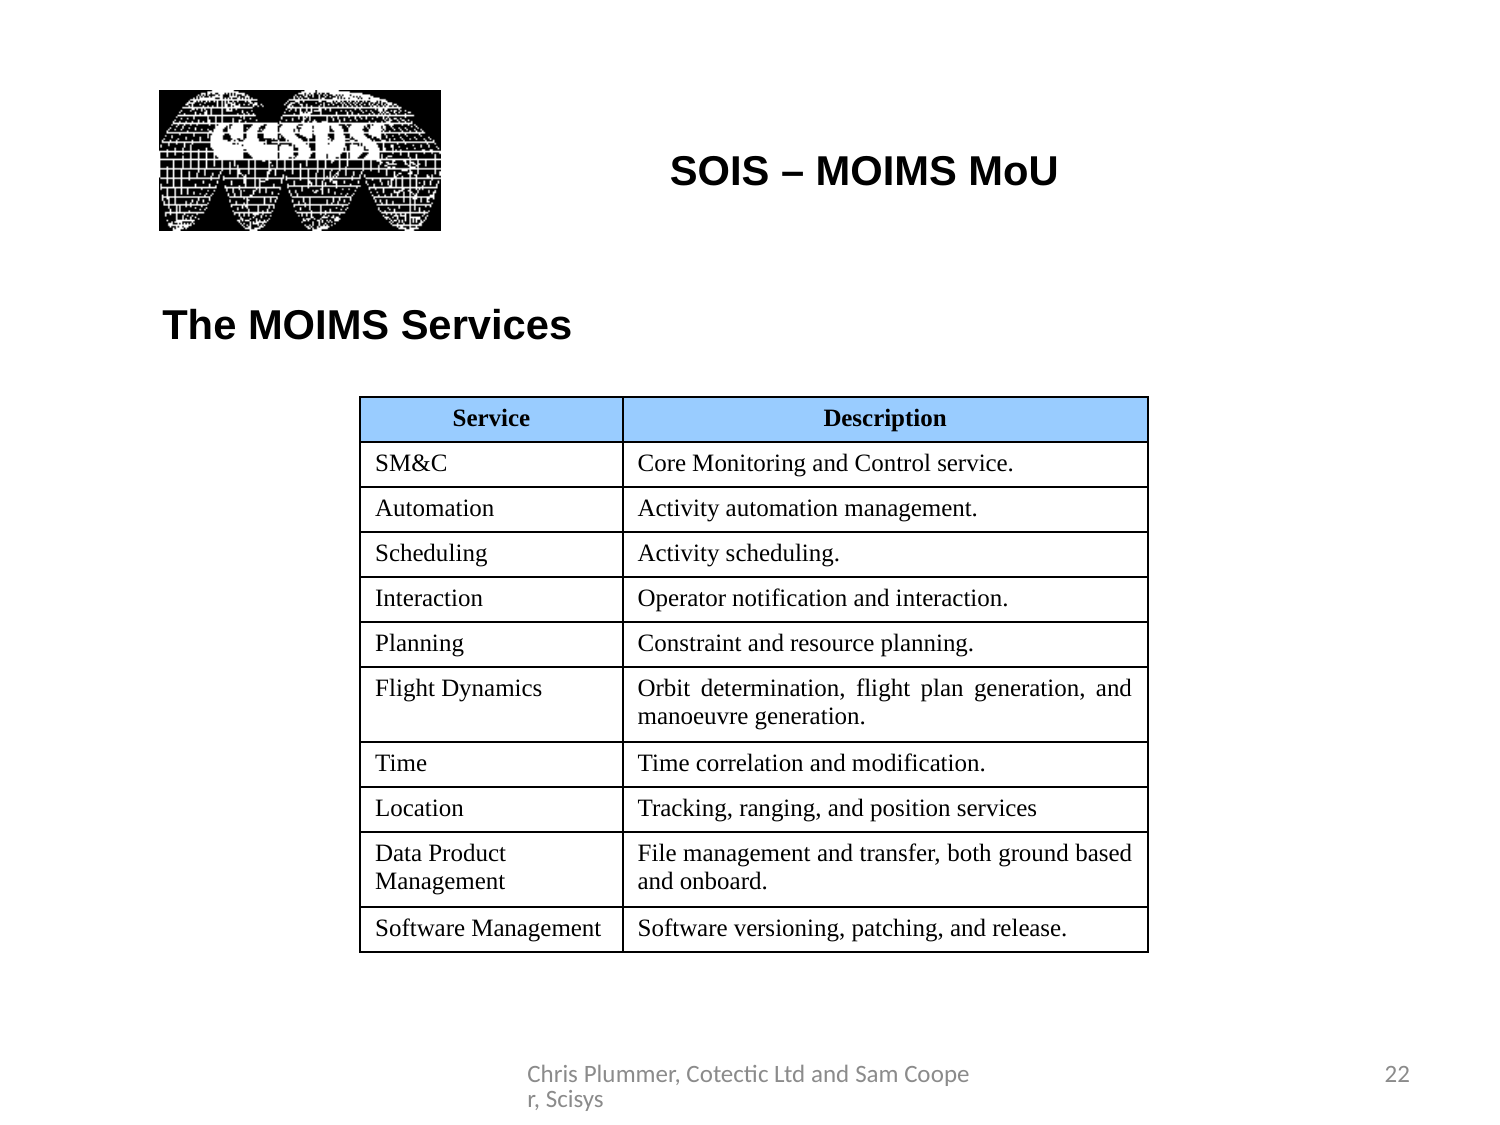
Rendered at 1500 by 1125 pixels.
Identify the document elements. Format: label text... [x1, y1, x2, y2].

table_cell File management and transfer, both ground based and onboard. [624, 833, 1147, 906]
table_cell Scheduling [361, 533, 622, 576]
picture [159, 89, 441, 231]
table_cell Time correlation and modification. [624, 743, 1147, 786]
table_cell Tracking, ranging, and position services [624, 788, 1147, 831]
table_cell Planning [361, 623, 622, 666]
table_cell Activity automation management. [624, 488, 1147, 531]
table_header Service [361, 398, 622, 441]
table_cell Automation [361, 488, 622, 531]
table_cell Orbit determination, flight plan generation, and manoeuvre generation. [624, 668, 1147, 741]
table_cell Location [361, 788, 622, 831]
table_cell Core Monitoring and Control service. [624, 443, 1147, 486]
table_cell Software Management [361, 908, 622, 951]
table_cell Software versioning, patching, and release. [624, 908, 1147, 951]
table_cell SM&C [361, 443, 622, 486]
footer Chris Plummer, Cotectic Ltd and Sam Cooper, Scisys [512, 1042, 988, 1103]
table_header Description [624, 398, 1147, 441]
table_cell Data Product Management [361, 833, 622, 906]
table_cell Interaction [361, 578, 622, 621]
table_cell Time [361, 743, 622, 786]
text_box SOIS – MOIMS MoU [655, 136, 1074, 202]
table_cell Activity scheduling. [624, 533, 1147, 576]
slide_number 22 [1074, 1042, 1425, 1103]
text_box The MOIMS Services [147, 290, 588, 356]
table_cell Constraint and resource planning. [624, 623, 1147, 666]
table_cell Operator notification and interaction. [624, 578, 1147, 621]
table_cell Flight Dynamics [361, 668, 622, 741]
